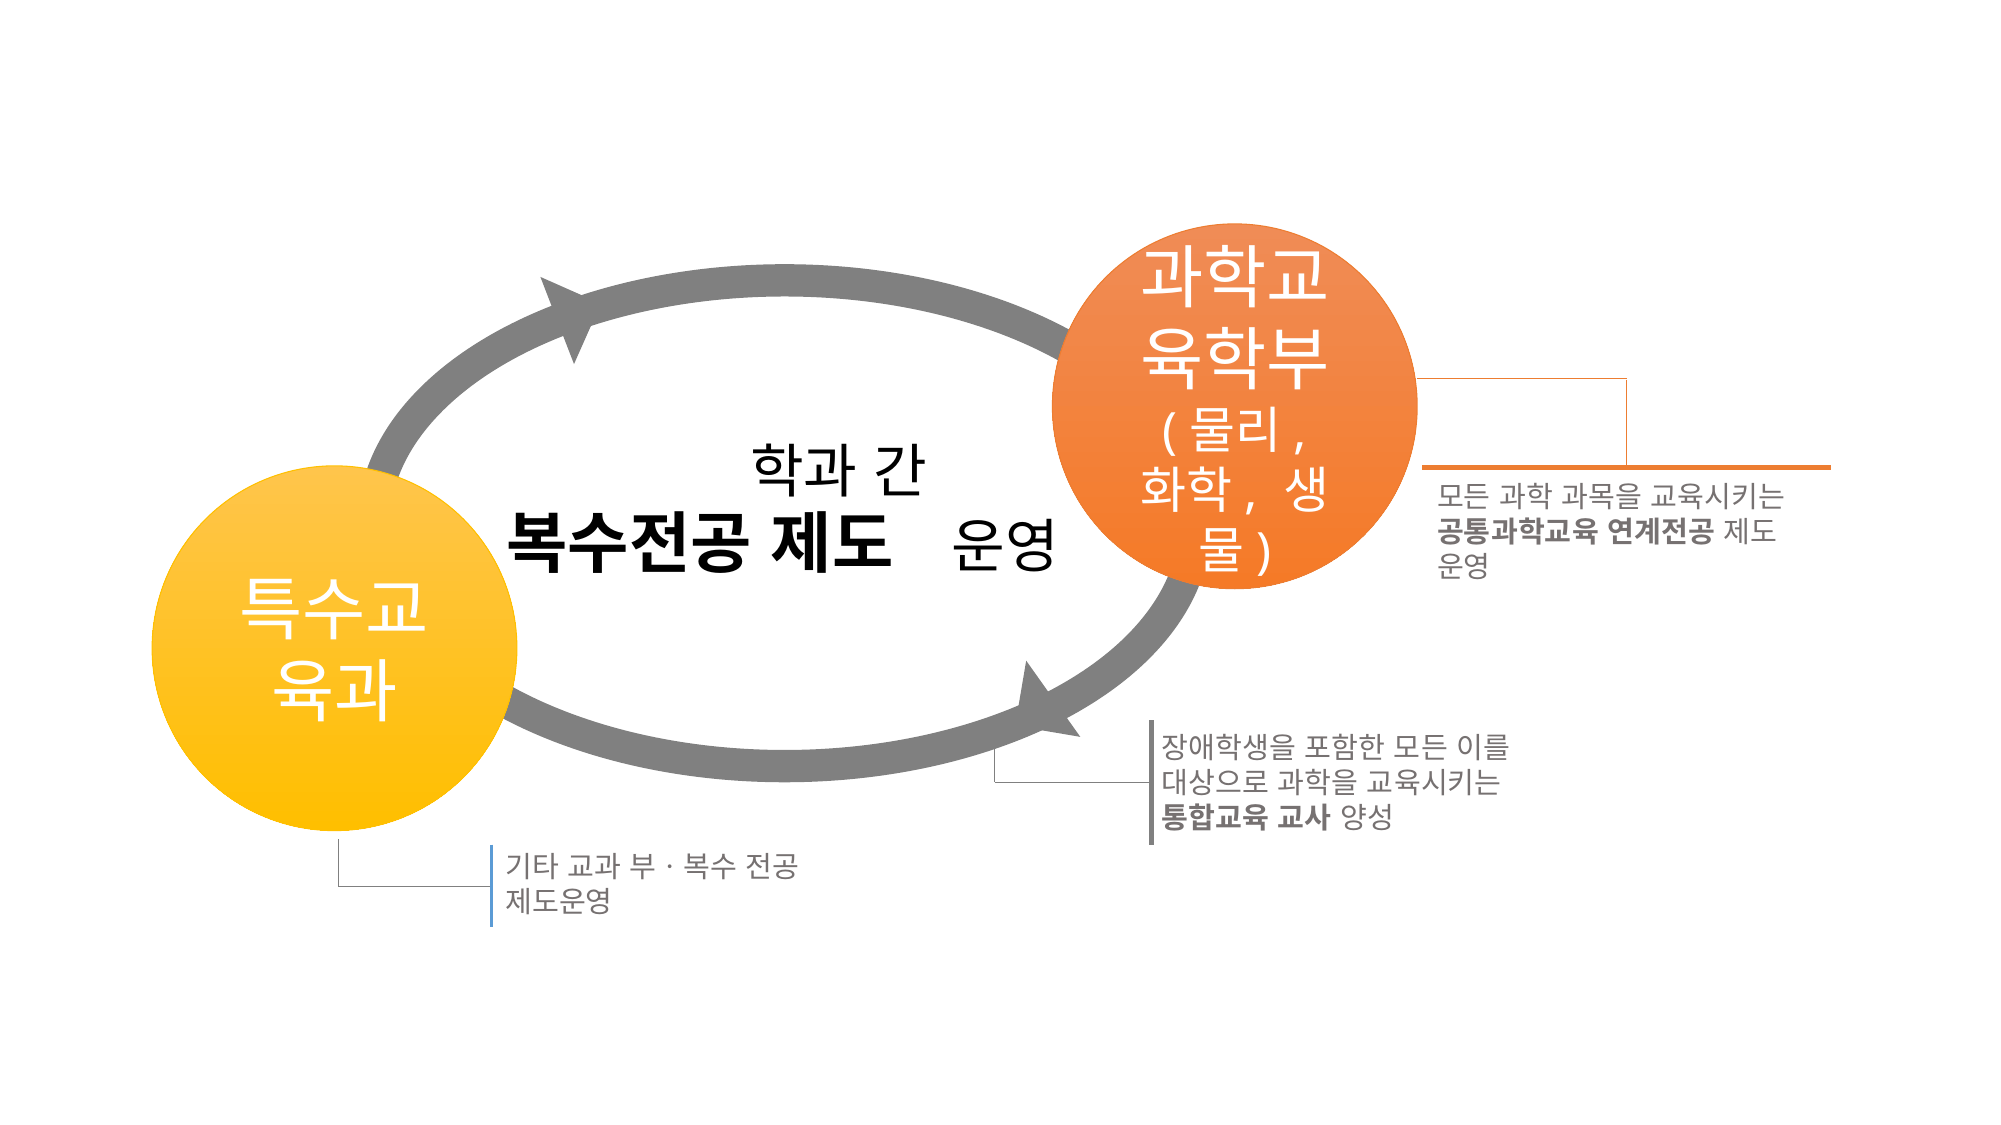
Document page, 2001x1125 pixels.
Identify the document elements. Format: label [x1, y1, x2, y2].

text_box [152, 223, 1851, 927]
